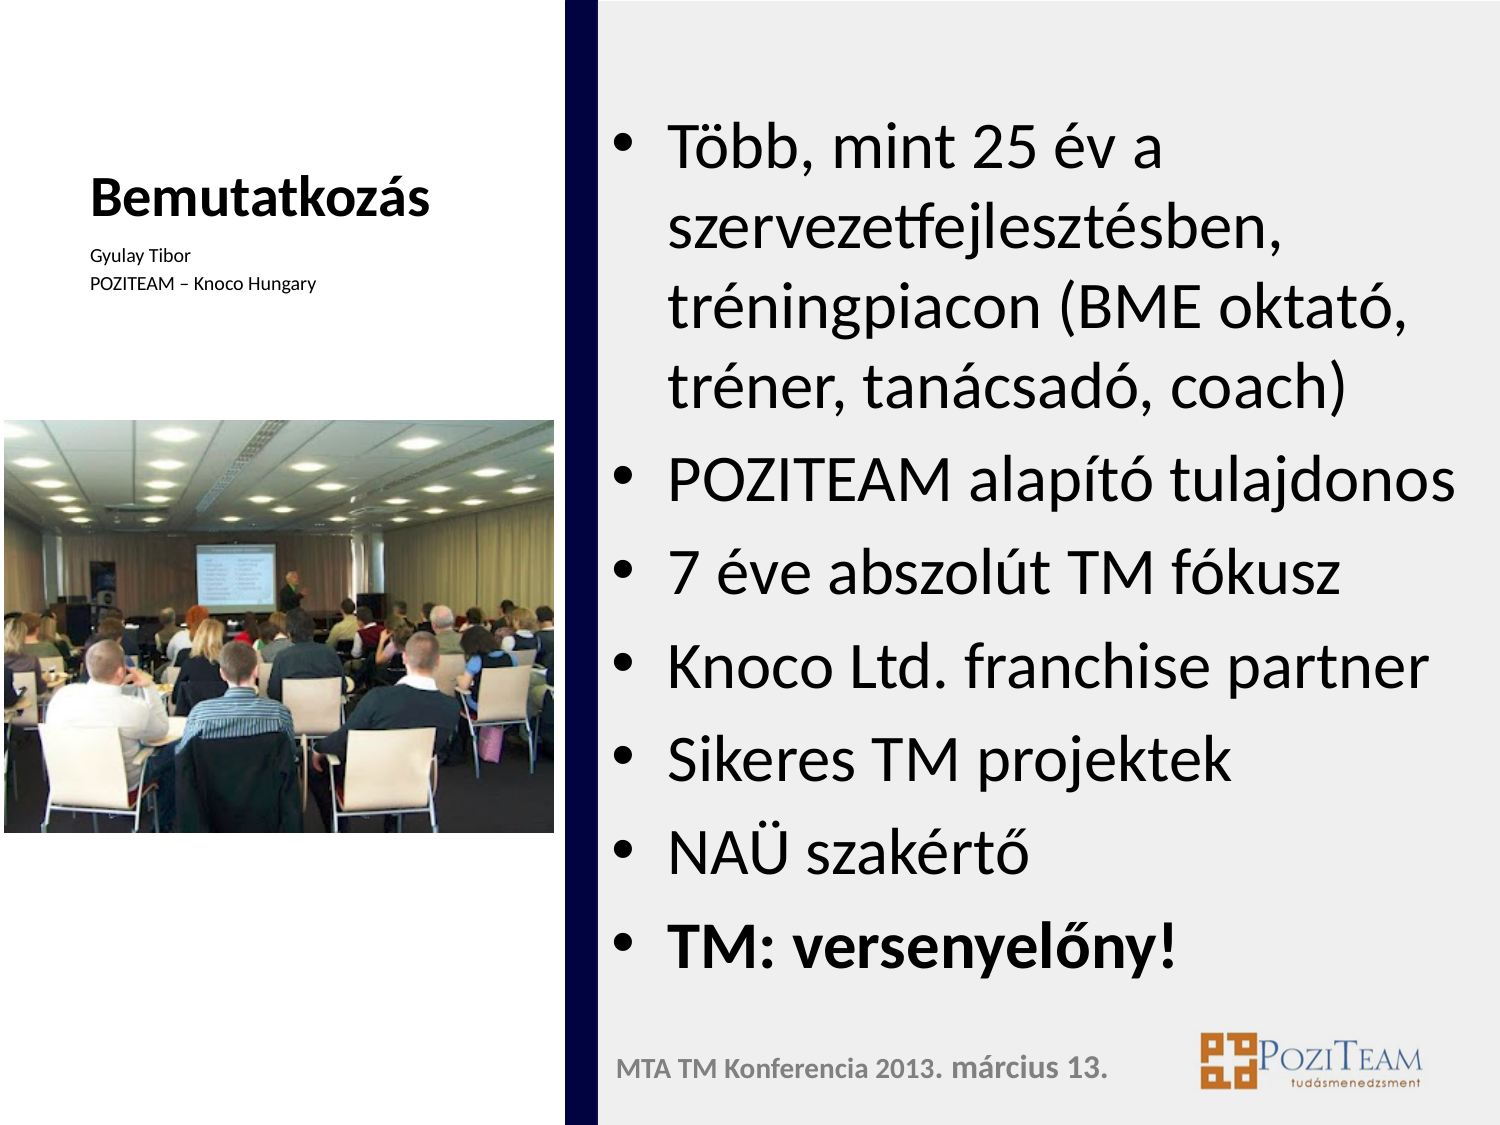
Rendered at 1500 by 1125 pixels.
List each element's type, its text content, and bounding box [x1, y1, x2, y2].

picture [4, 420, 555, 833]
list Gyulay Tibor POZITEAM – Knoco Hungary [75, 235, 569, 303]
title Bemutatkozás [75, 44, 569, 235]
list Több, mint 25 év a szervezetfejlesztésben, tréningpiacon (BME oktató, tréner, tanácsadó, coach) POZITEAM alapító tulajdonos 7 éve abszolút TM fókusz Knoco Ltd. franchise partner Sikeres TM projektek NAÜ szakértő TM: versenyelőny! [596, 0, 1500, 1125]
